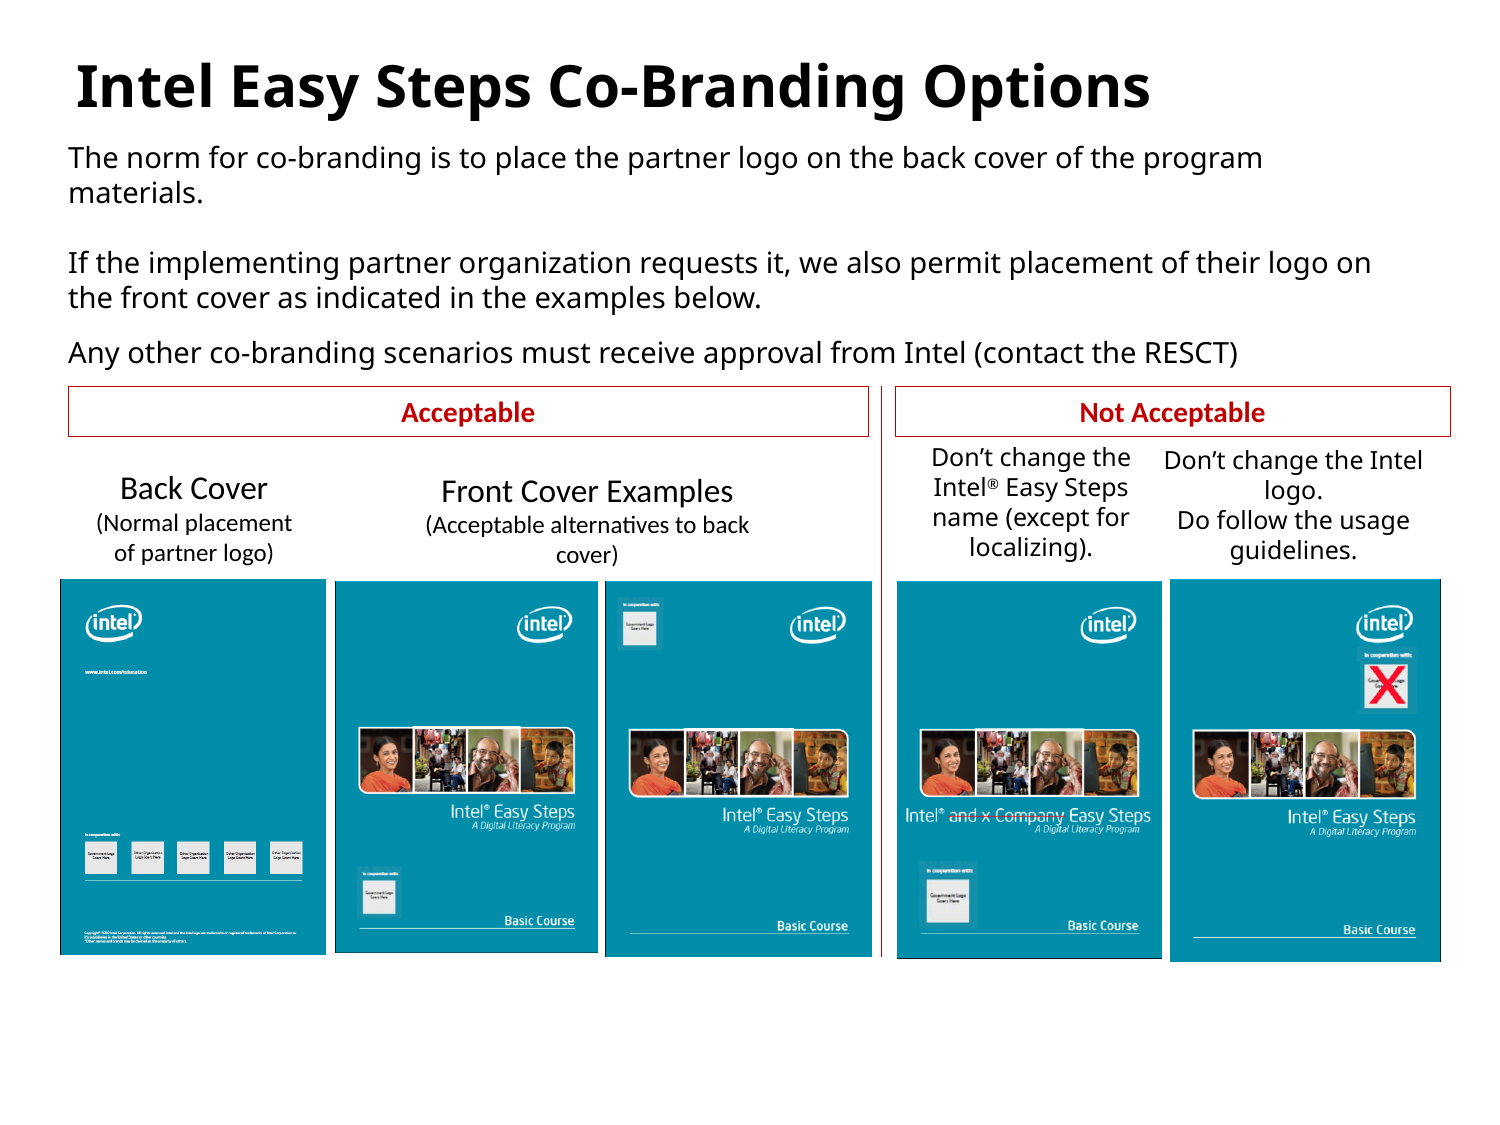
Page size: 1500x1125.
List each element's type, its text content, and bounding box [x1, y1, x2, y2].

picture [605, 672, 873, 957]
picture [605, 583, 873, 671]
text_box Front Cover Examples (Acceptable alternatives to back cover) [384, 461, 791, 576]
picture [897, 672, 1162, 960]
text_box Not Acceptable [895, 386, 1450, 436]
text_box Back Cover (Normal placement of partner logo) [31, 459, 357, 574]
picture [334, 581, 598, 954]
title Intel Easy Steps Co-Branding Options [61, 44, 1413, 124]
text_box The norm for co-branding is to place the partner logo on the back cover of the program materials. If the implementing partner organization requests it, we also permit placement of their logo on the front cover as indicated in the examples below. Any other co-branding scenarios must receive approval from Intel (contact the RESCT) [68, 139, 1397, 303]
text_box Don’t change the Intel® Easy Steps name (except for localizing). [900, 441, 1163, 582]
text_box Don’t change the Intel logo. Do follow the usage guidelines. [1163, 444, 1425, 582]
text_box Acceptable [68, 386, 869, 436]
picture [897, 583, 1162, 671]
picture [59, 579, 326, 955]
picture [1169, 581, 1441, 962]
